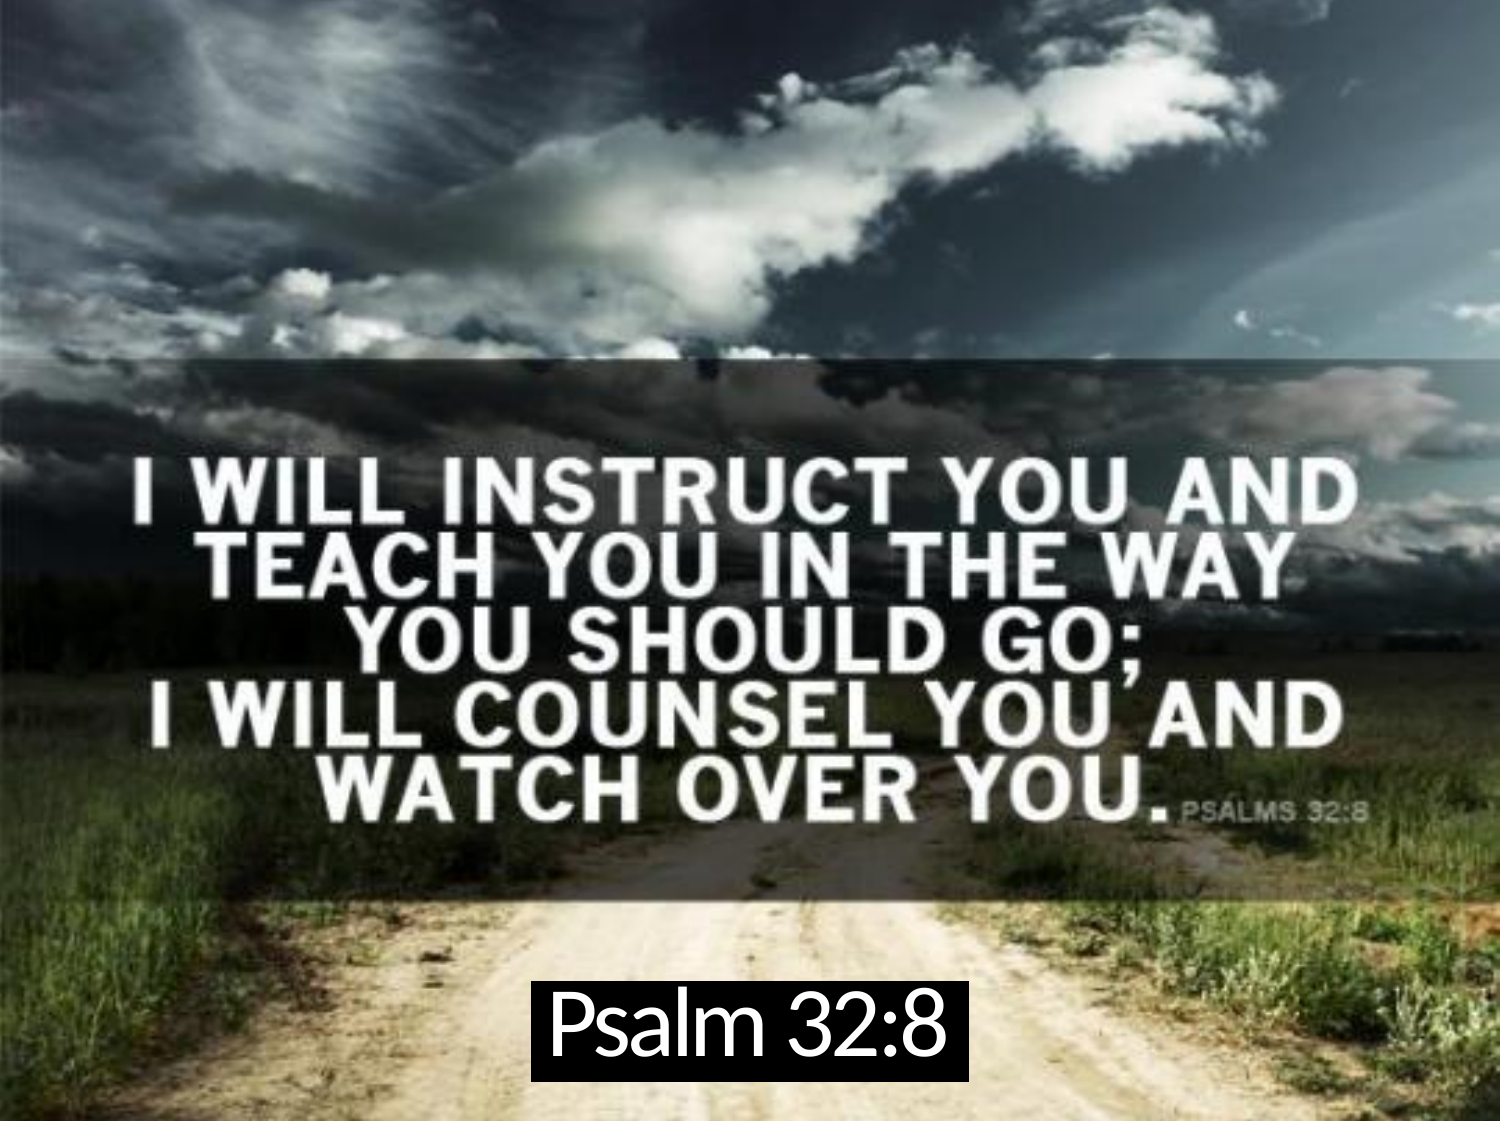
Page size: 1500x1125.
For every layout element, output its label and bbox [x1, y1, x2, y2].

list [0, 0, 1500, 1121]
